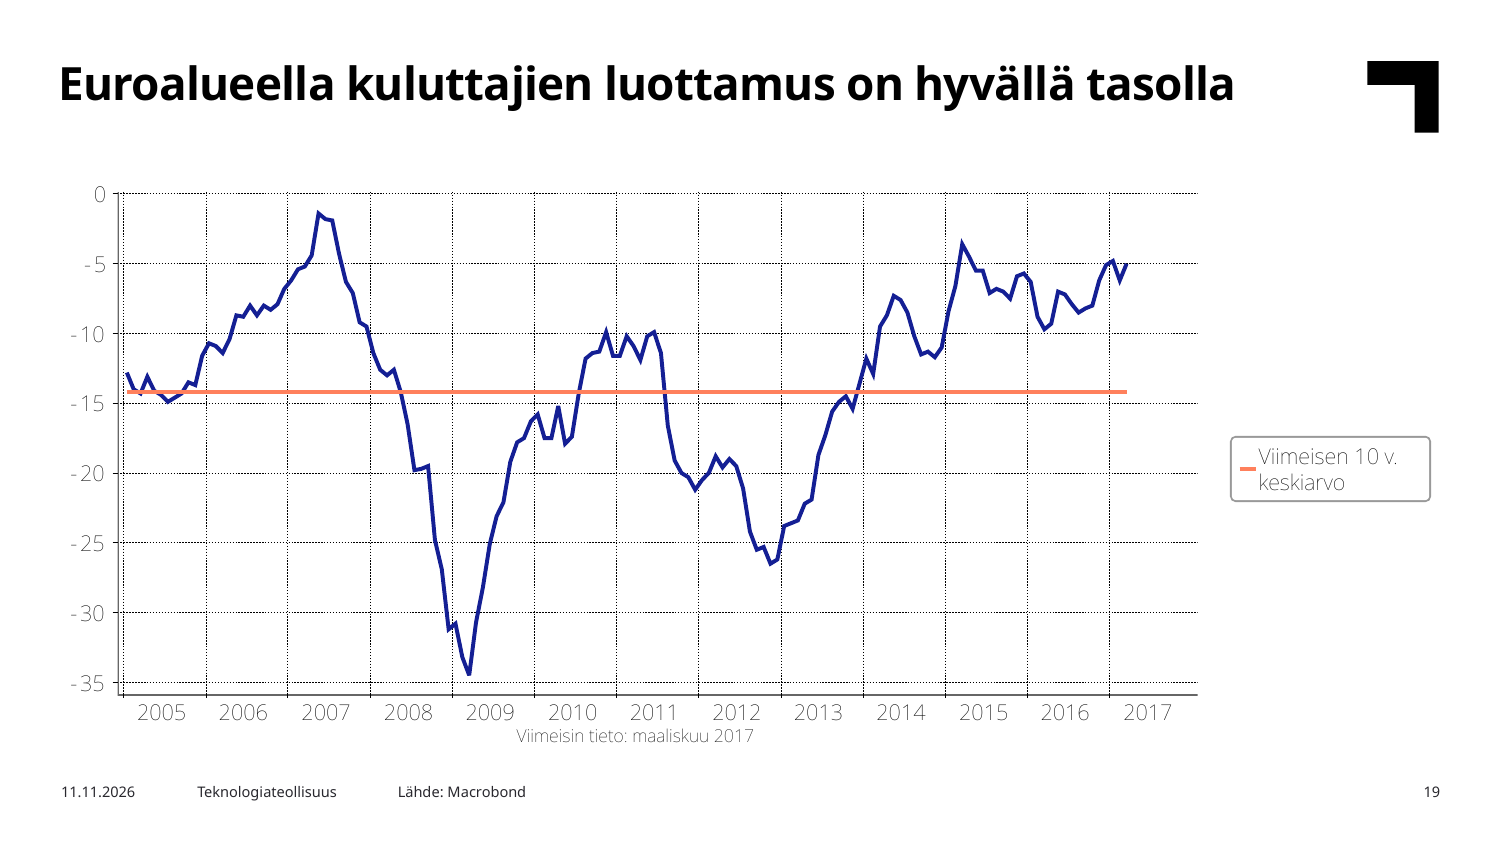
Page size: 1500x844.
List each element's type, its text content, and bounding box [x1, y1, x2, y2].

list Lähde: Macrobond [382, 775, 871, 803]
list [62, 183, 1440, 760]
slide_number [46, 775, 182, 803]
footer Teknologiateollisuus [182, 775, 382, 803]
list Euroalueella kuluttajien luottamus on hyvällä tasolla [41, 46, 1353, 153]
slide_number 19 [1313, 775, 1456, 803]
